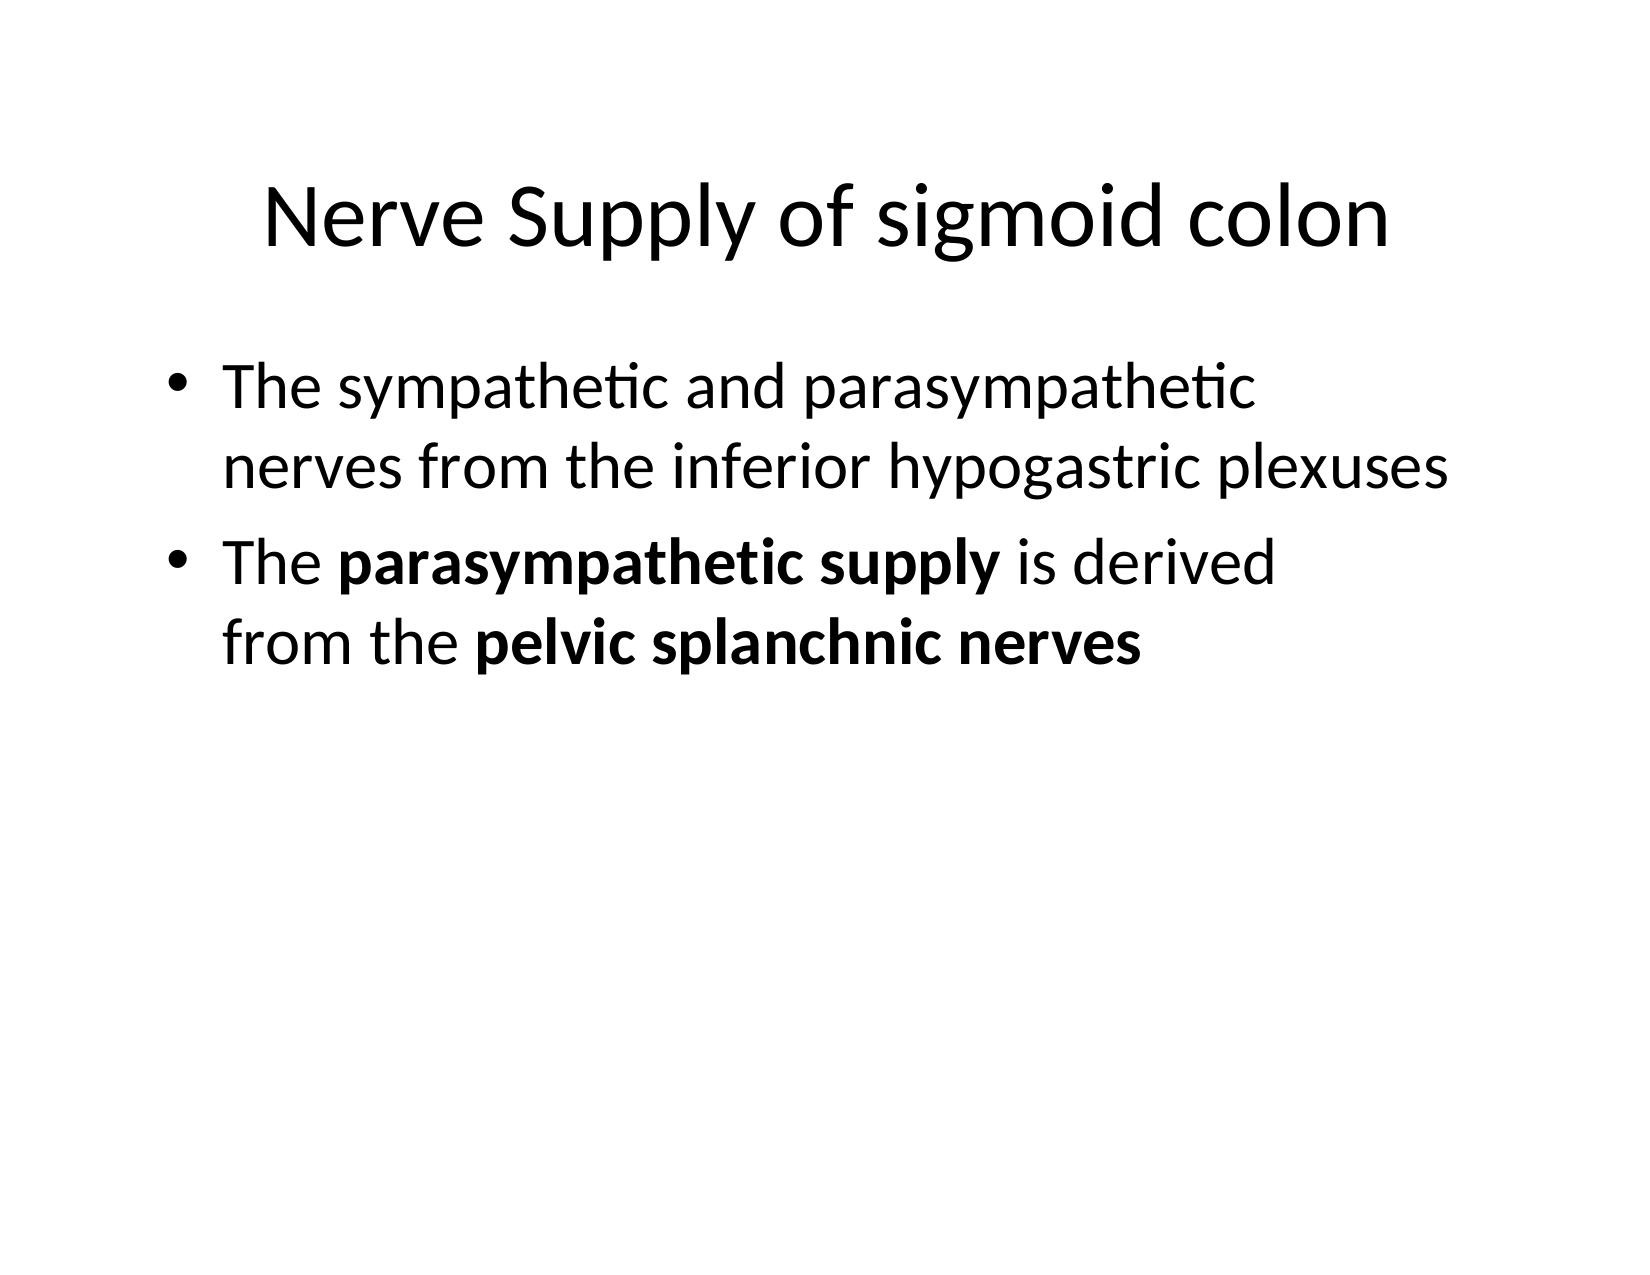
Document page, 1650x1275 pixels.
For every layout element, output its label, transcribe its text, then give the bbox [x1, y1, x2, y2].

title Nerve Supply of sigmoid colon [250, 154, 1400, 272]
text_box The sympathetic and parasympathetic nerves from the inferior hypogastric plexuses The parasympathetic supply is derived from the pelvic splanchnic nerves [163, 341, 1452, 682]
